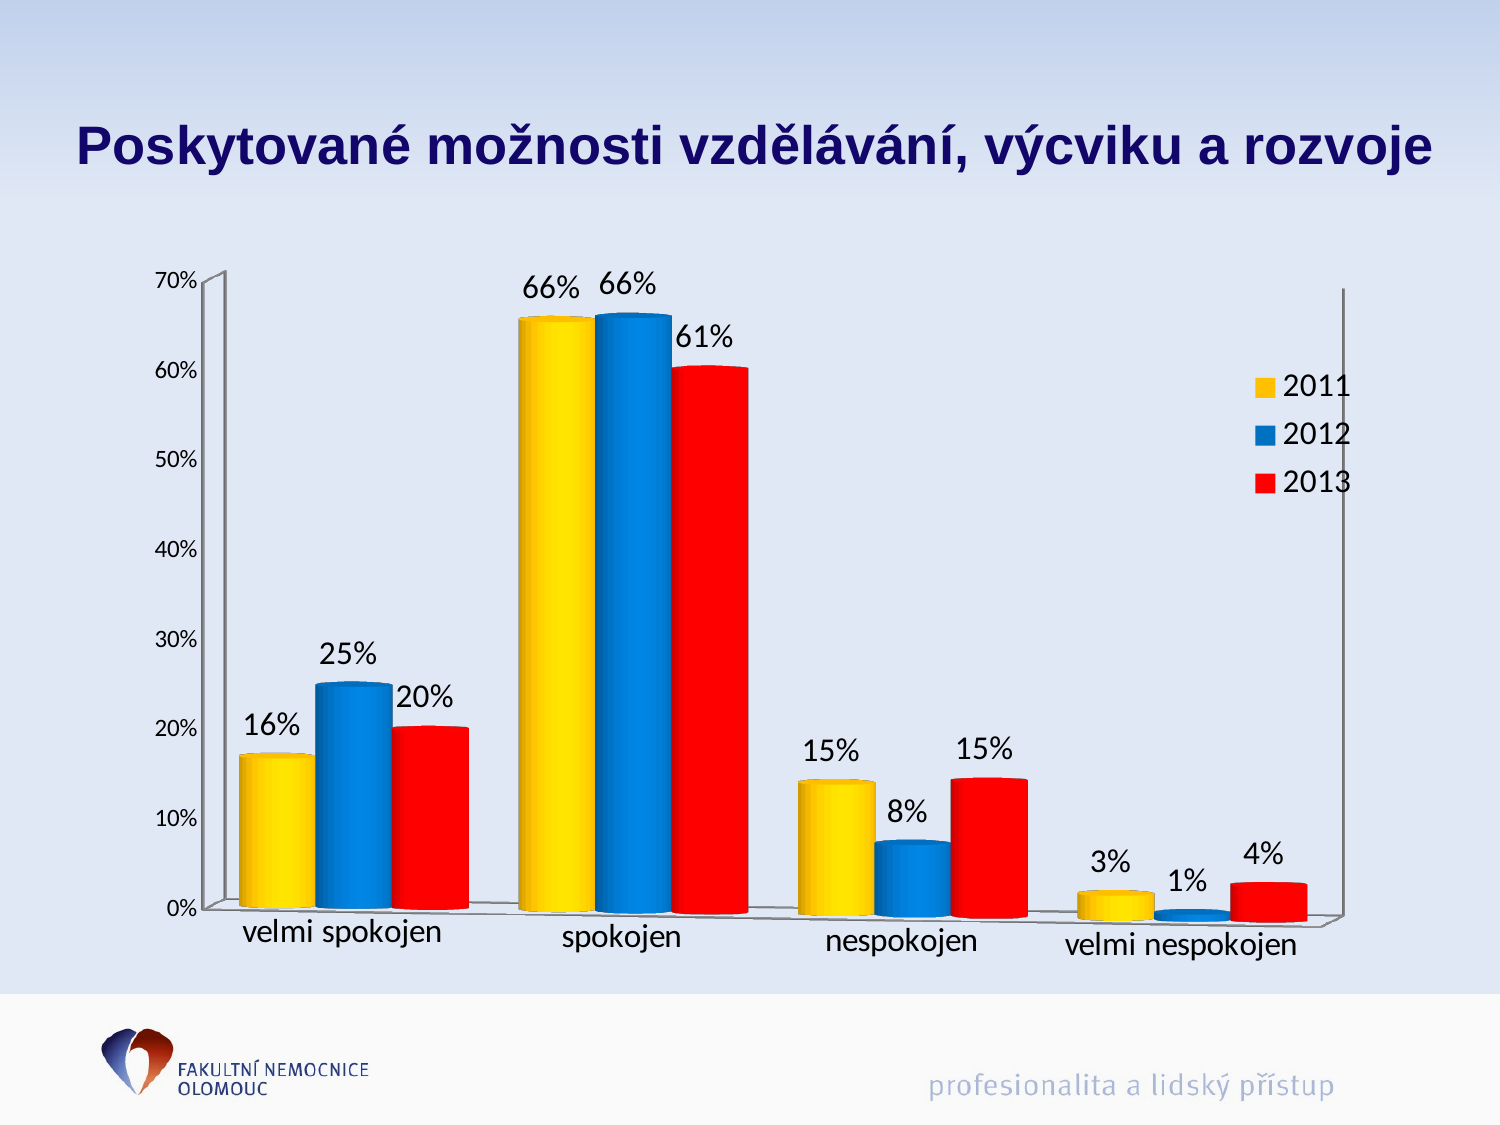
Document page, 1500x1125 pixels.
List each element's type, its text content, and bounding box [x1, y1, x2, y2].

picture [0, 994, 1500, 1125]
text_box Poskytované možnosti vzdělávání, výcviku a rozvoje [41, 101, 1471, 185]
chart [123, 255, 1376, 979]
